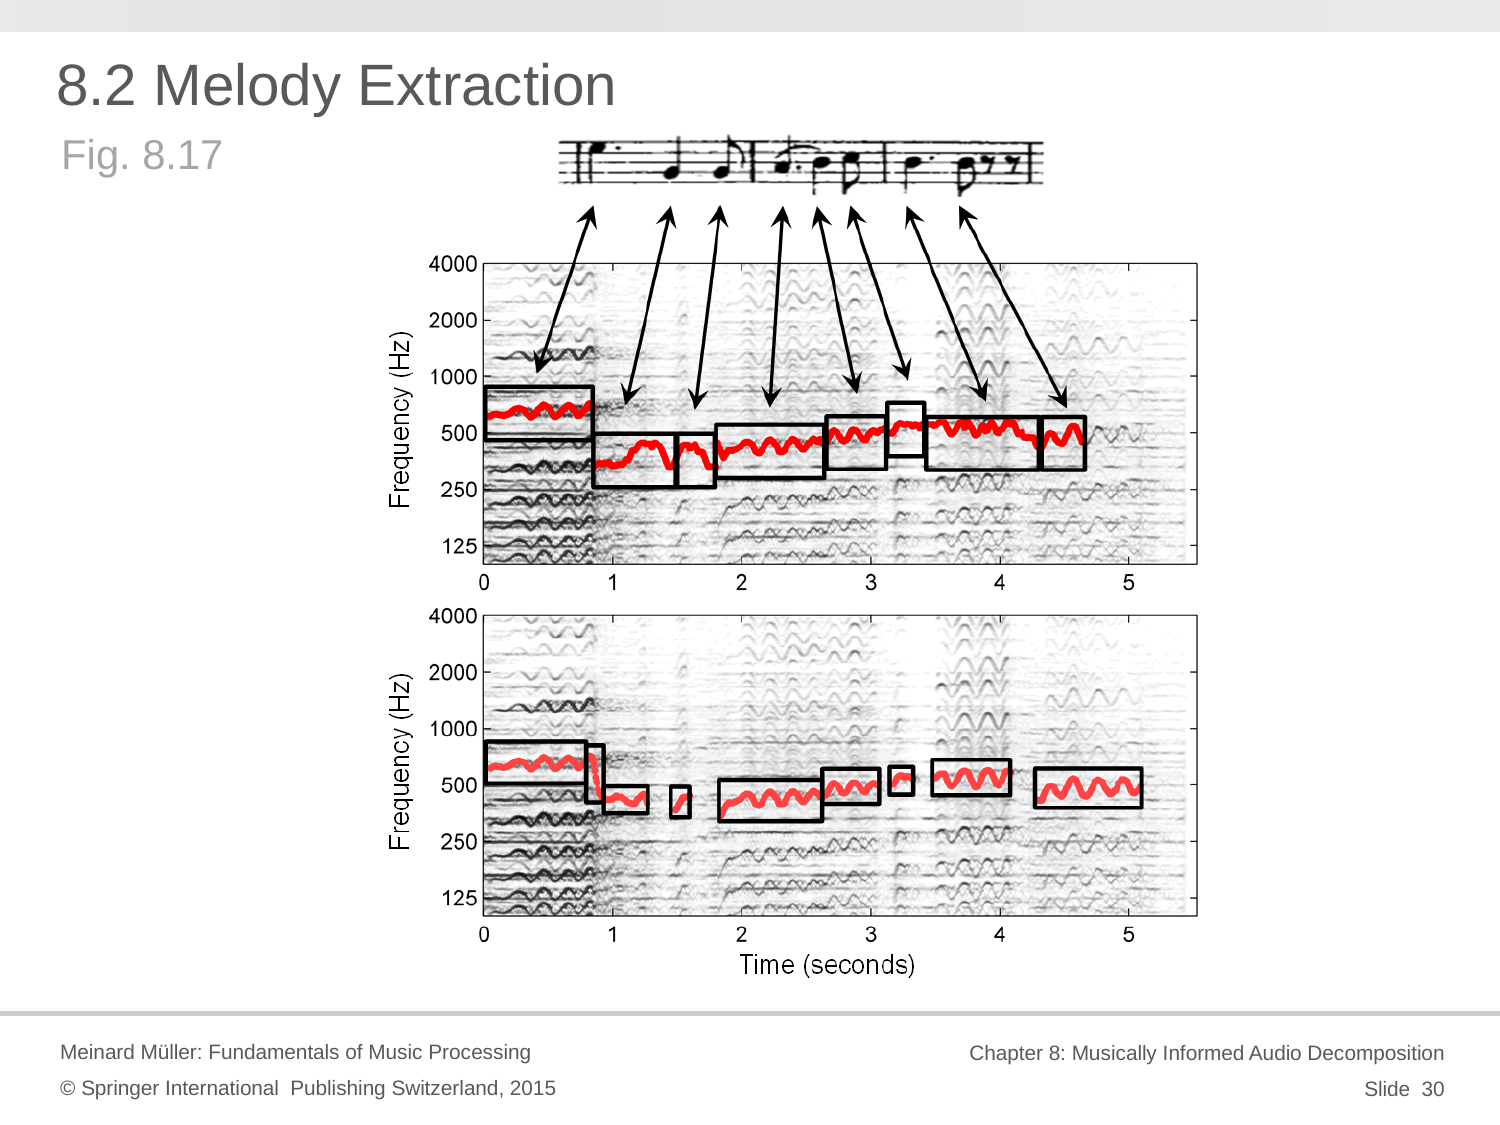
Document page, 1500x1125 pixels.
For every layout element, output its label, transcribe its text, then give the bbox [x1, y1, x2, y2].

list Fig. 8.17 [46, 115, 276, 198]
picture [0, 0, 1500, 32]
picture [363, 109, 1285, 1000]
title 8.2 Melody Extraction [40, 39, 1448, 133]
